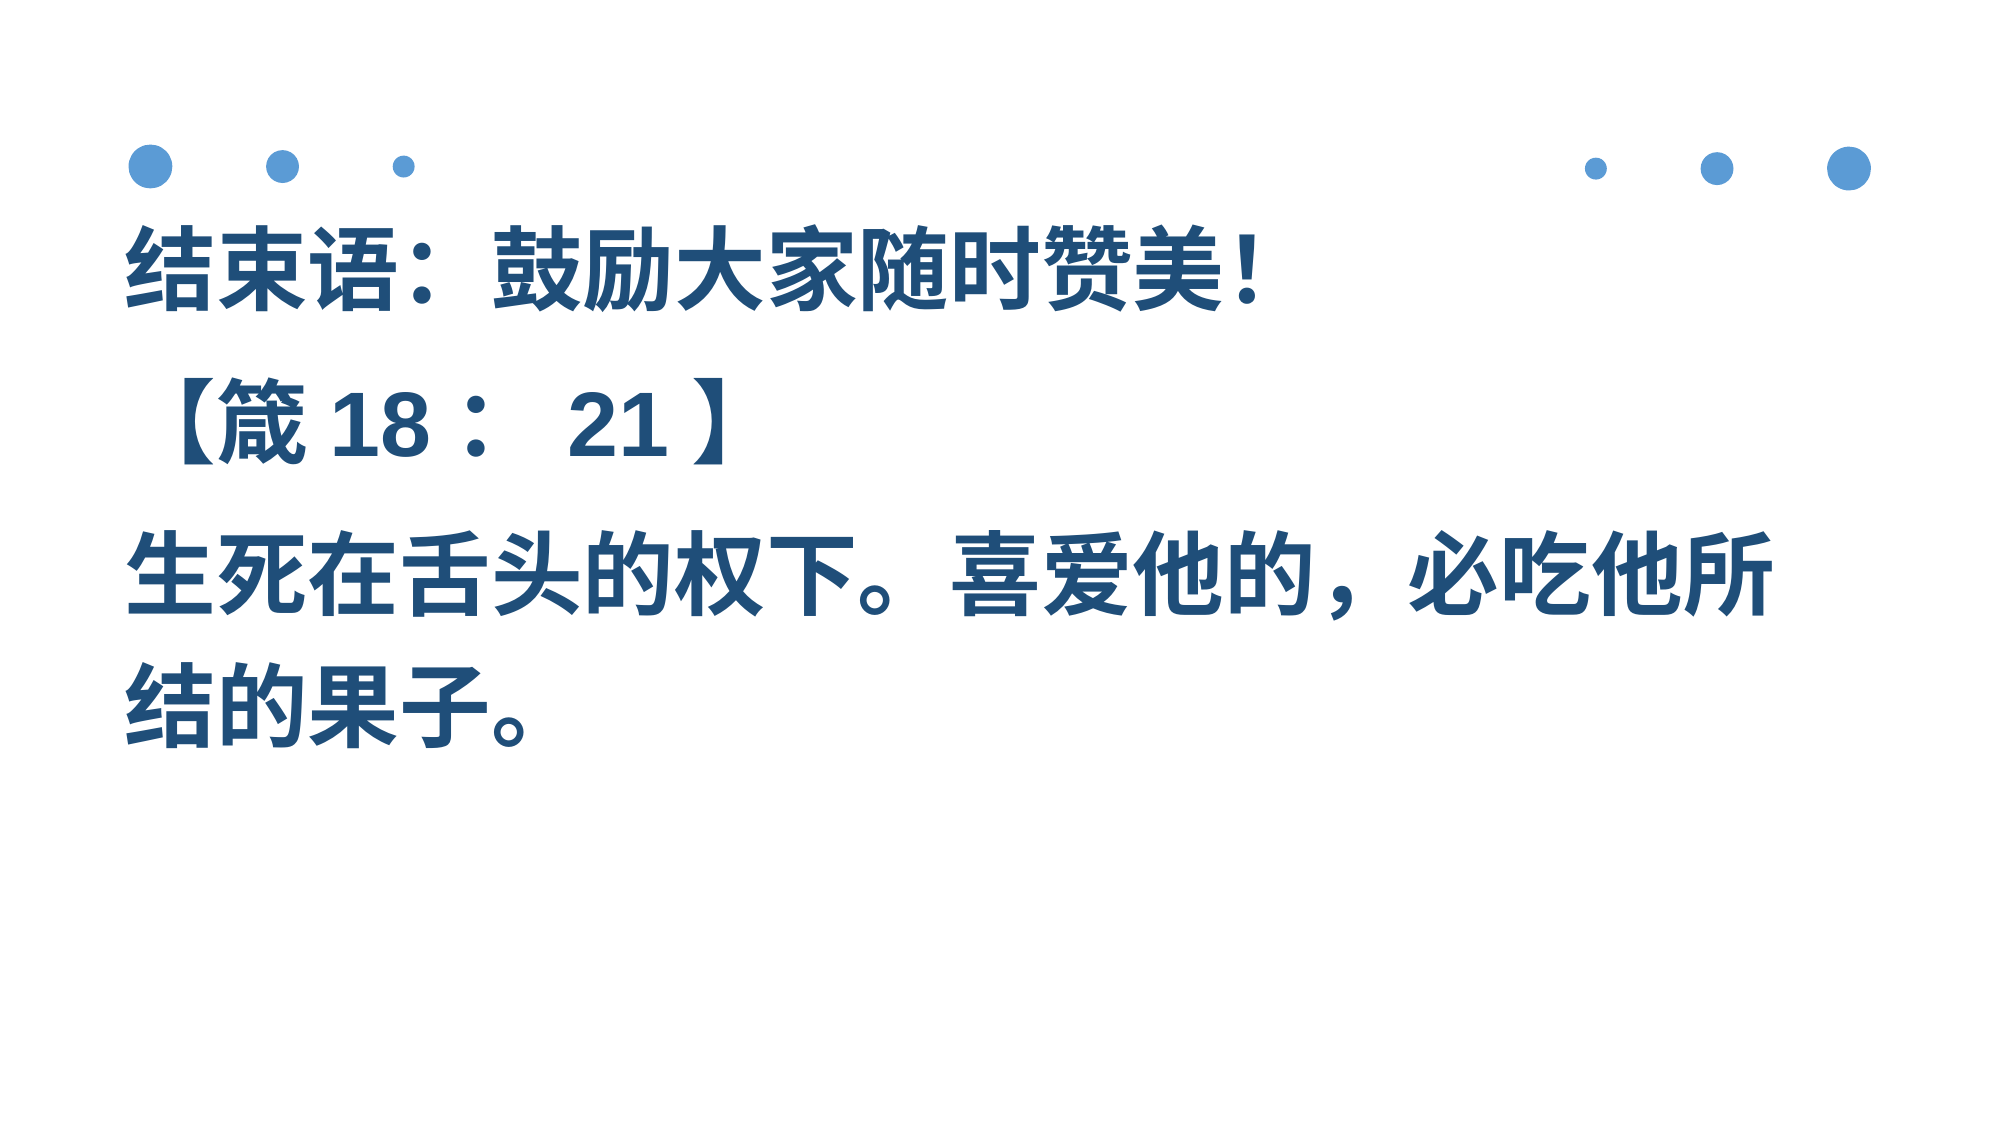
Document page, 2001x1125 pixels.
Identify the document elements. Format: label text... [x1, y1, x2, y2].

list 结束语：鼓励大家随时赞美！ 【箴18：21】 生死在舌头的权下。喜爱他的，必吃他所结的果子。 [109, 91, 1835, 1103]
